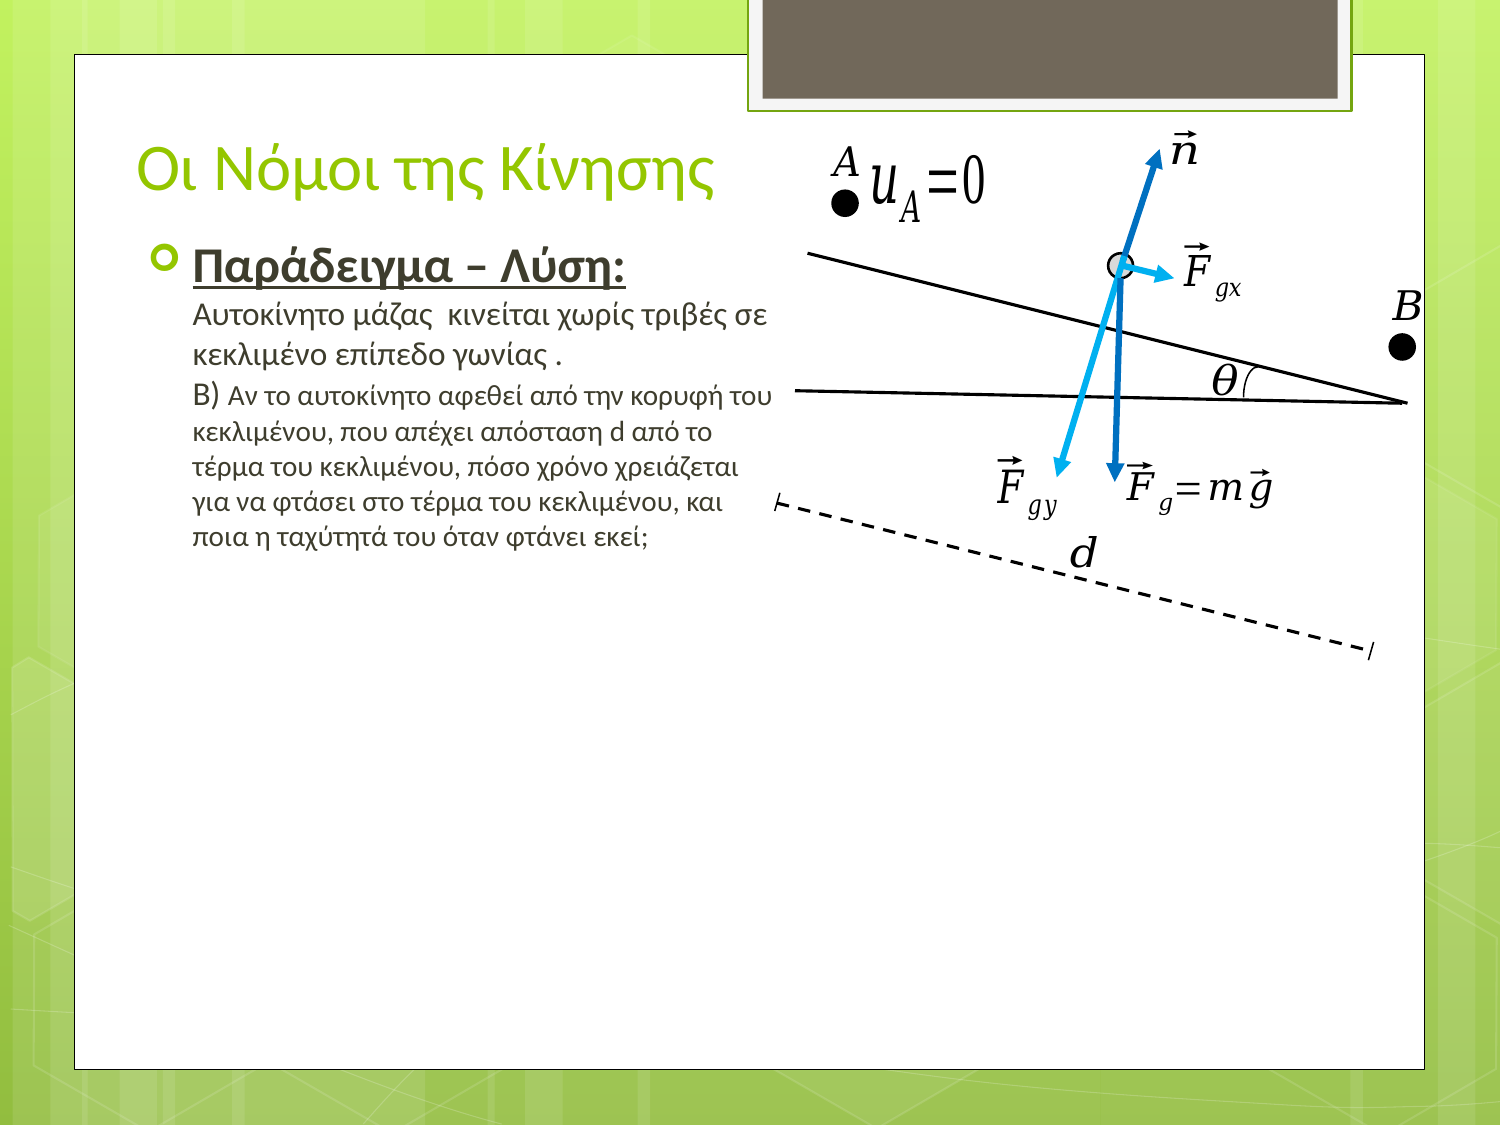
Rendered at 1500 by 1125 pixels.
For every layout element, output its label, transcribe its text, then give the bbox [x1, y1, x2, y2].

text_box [649, 128, 1425, 676]
title Οι Νόμοι της Κίνησης [121, 116, 1338, 212]
